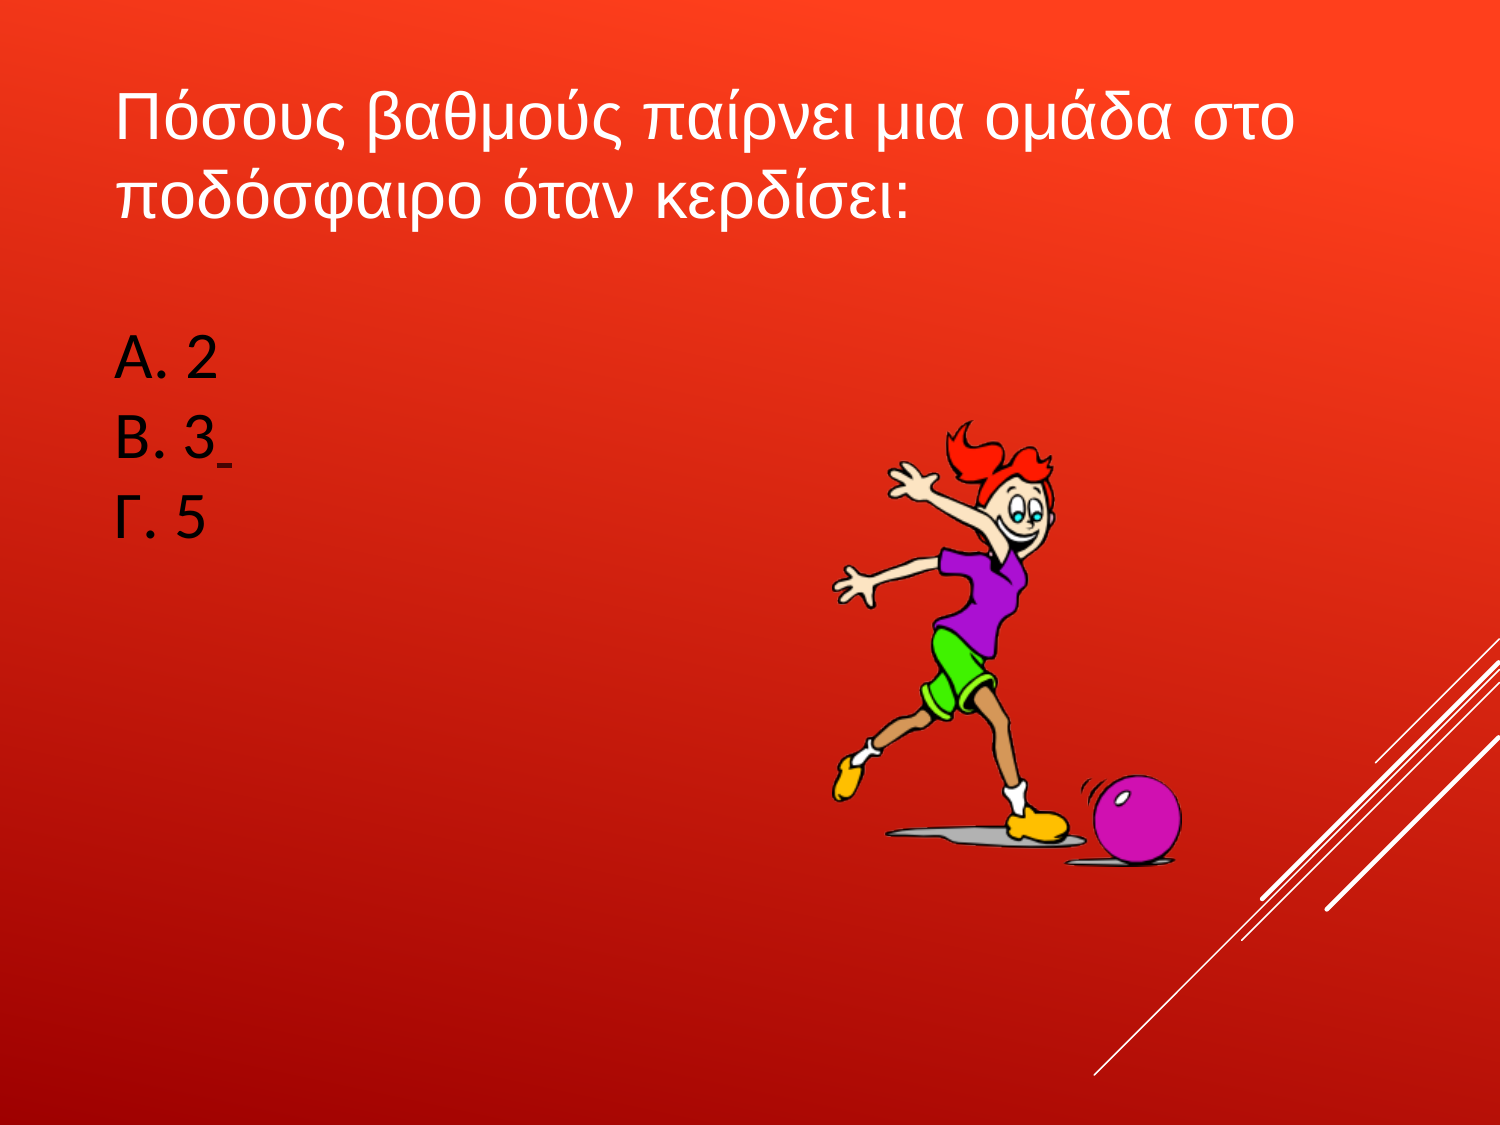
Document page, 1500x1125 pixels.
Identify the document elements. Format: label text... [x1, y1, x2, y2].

text_box Πόσους βαθμούς παίρνει μια ομάδα στο ποδόσφαιρο όταν κερδίσει: Α. 2 Β. 3 Γ. 5 [100, 65, 1437, 560]
picture [832, 420, 1182, 867]
